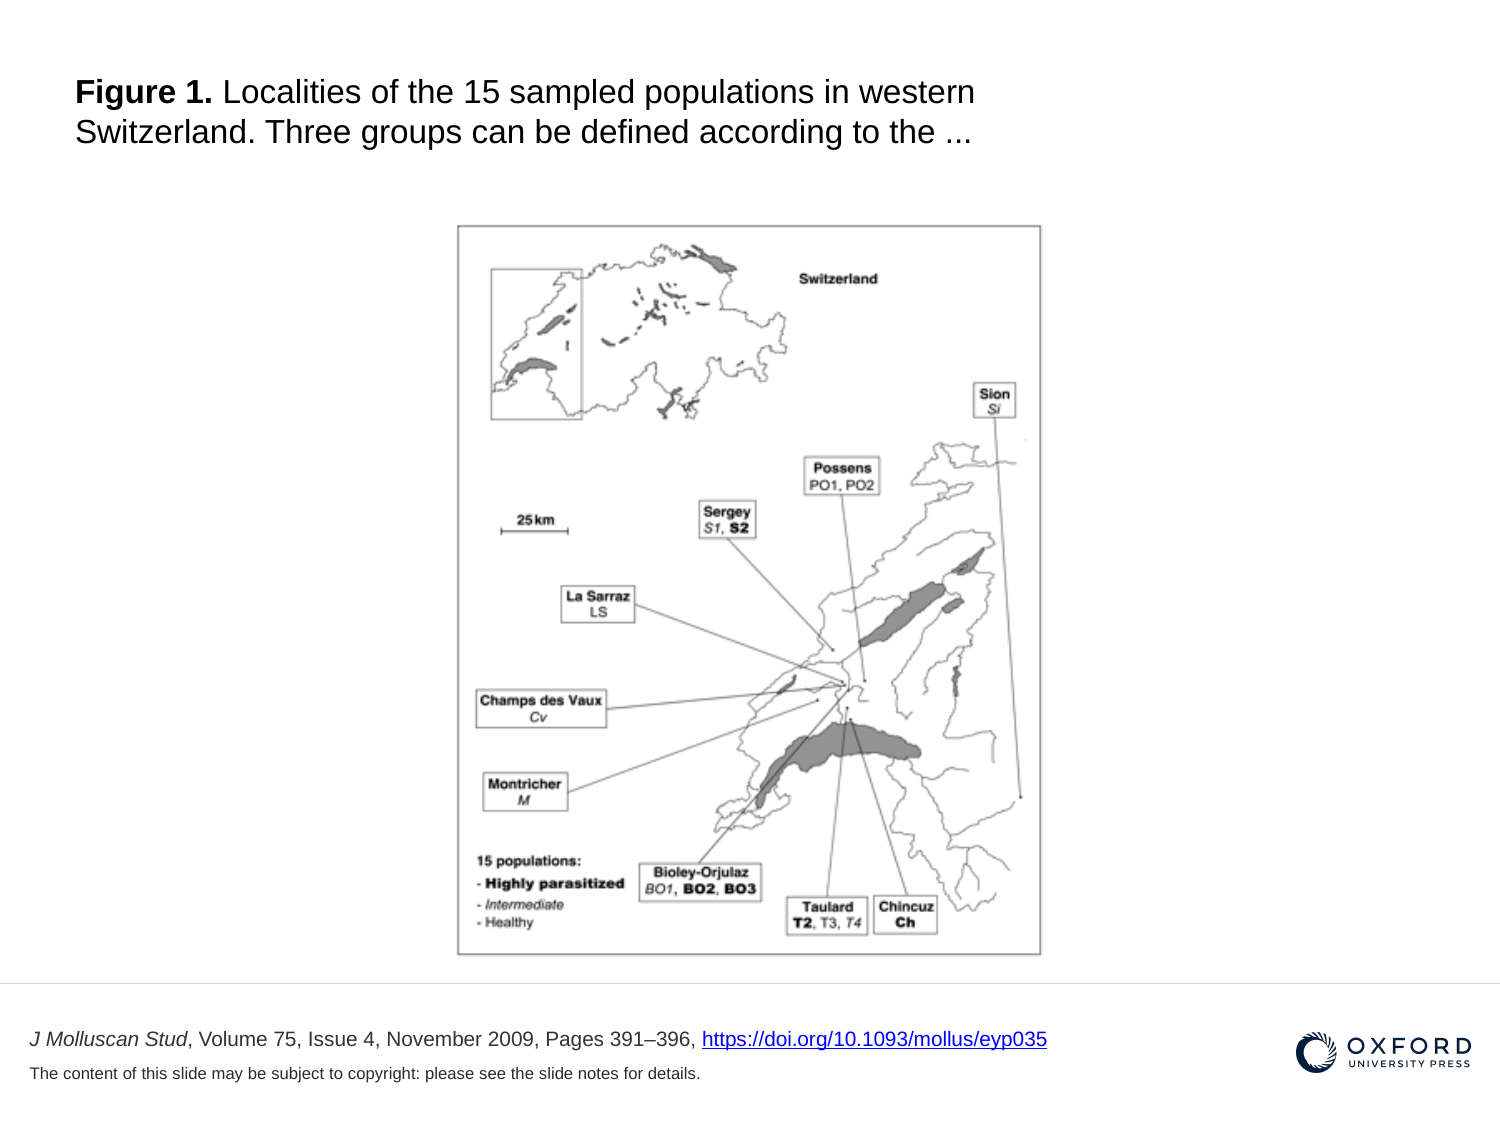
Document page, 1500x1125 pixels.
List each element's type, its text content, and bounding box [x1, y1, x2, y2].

footer J Molluscan Stud, Volume 75, Issue 4, November 2009, Pages 391–396, https://doi.org/10.1093/mollus/eyp035 The content of this slide may be subject to copyright: please see the slide notes for details. [0, 983, 1260, 1125]
picture [456, 224, 1043, 957]
title Figure 1. Localities of the 15 sampled populations in western Switzerland. Three groups can be defined according to the ... [75, 69, 1078, 171]
picture [1296, 1032, 1471, 1073]
